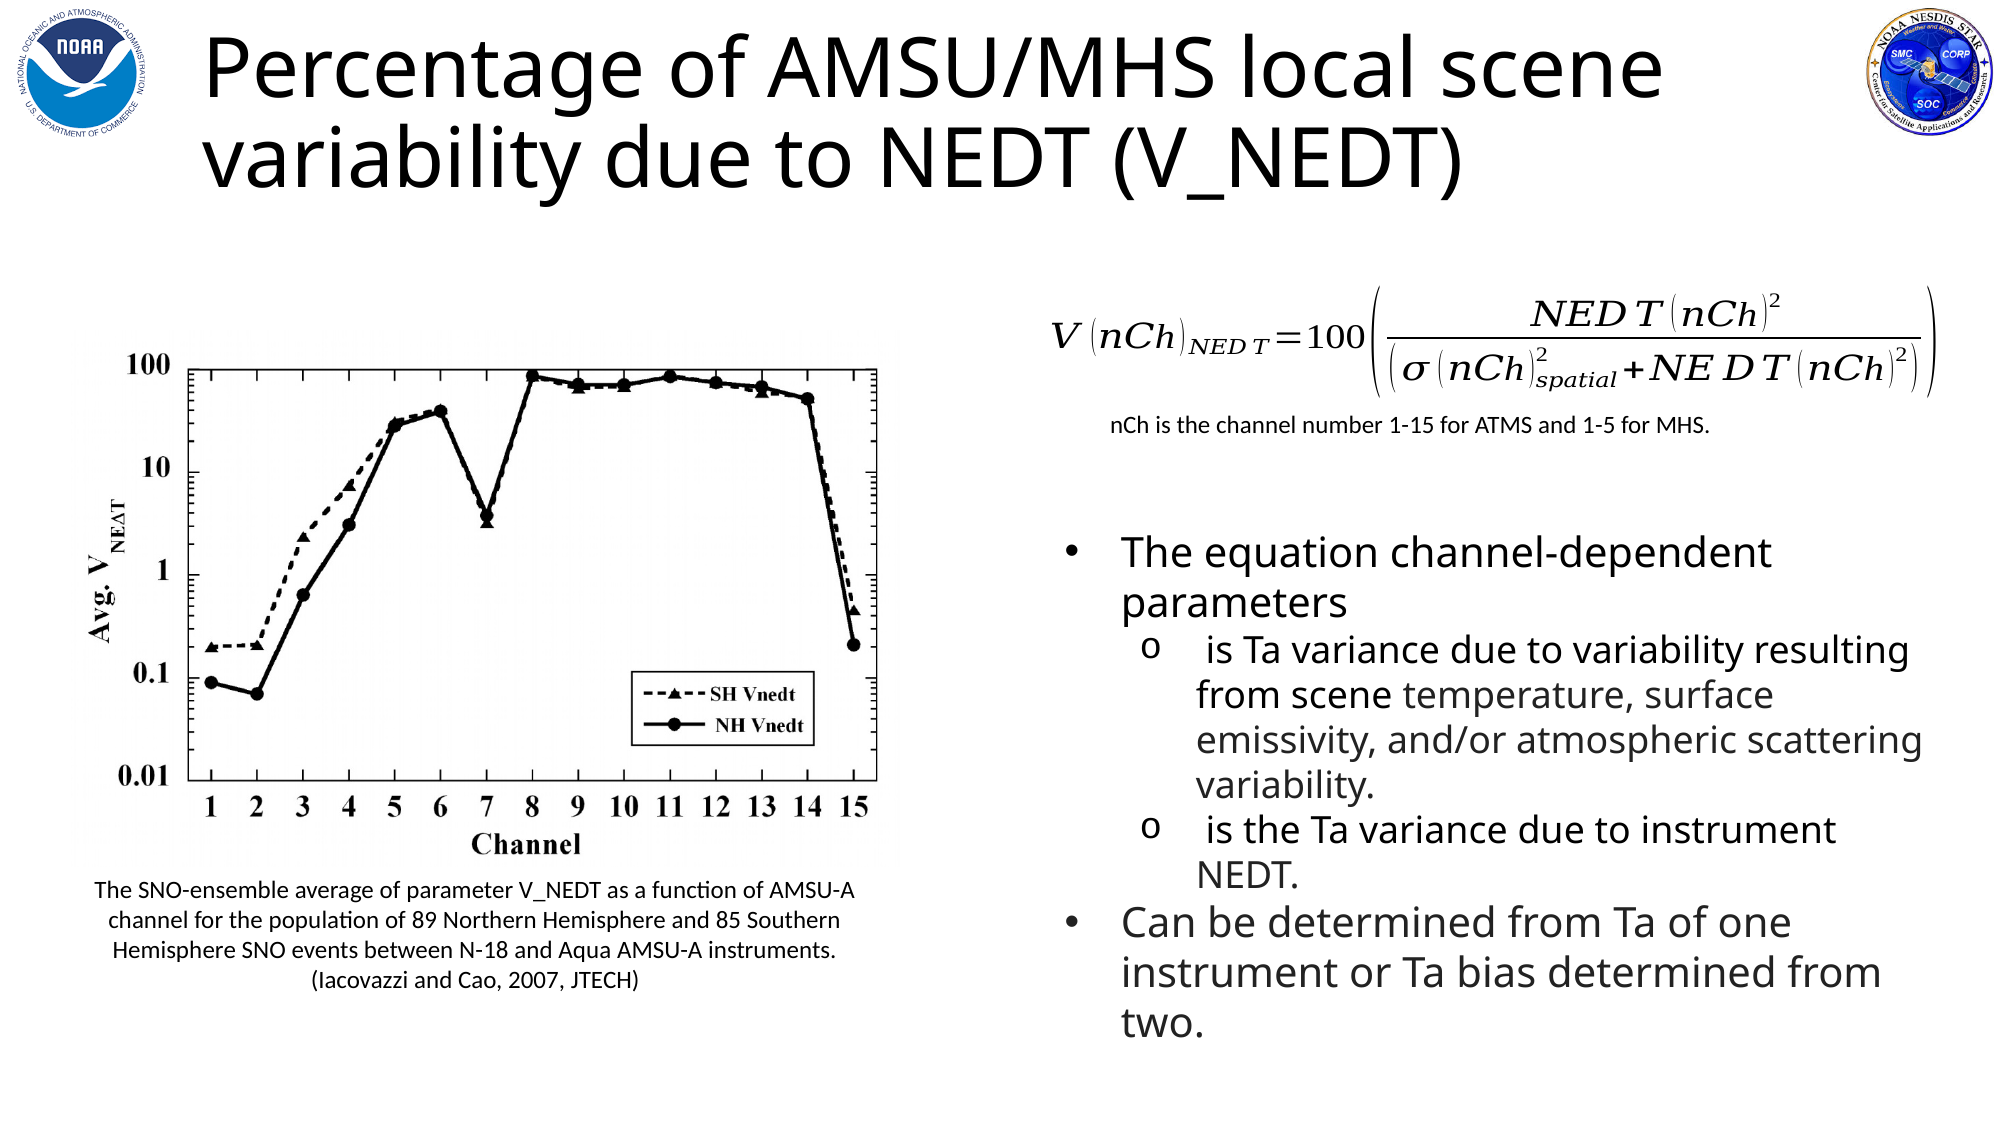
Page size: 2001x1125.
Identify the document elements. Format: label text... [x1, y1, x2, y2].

text_box The SNO-ensemble average of parameter V_NEDT as a function of AMSU-A channel for the population of 89 Northern Hemisphere and 85 Southern Hemisphere SNO events between N-18 and Aqua AMSU-A instruments. (Iacovazzi and Cao, 2007, JTECH) [71, 867, 880, 1001]
picture [1913, 8, 1994, 137]
picture [71, 330, 900, 867]
picture [17, 9, 145, 137]
text_box nCh is the channel number 1-15 for ATMS and 1-5 for MHS. [1095, 400, 1729, 446]
title Percentage of AMSU/MHS local scene variability due to NEDT (V_NEDT) [187, 7, 1913, 225]
